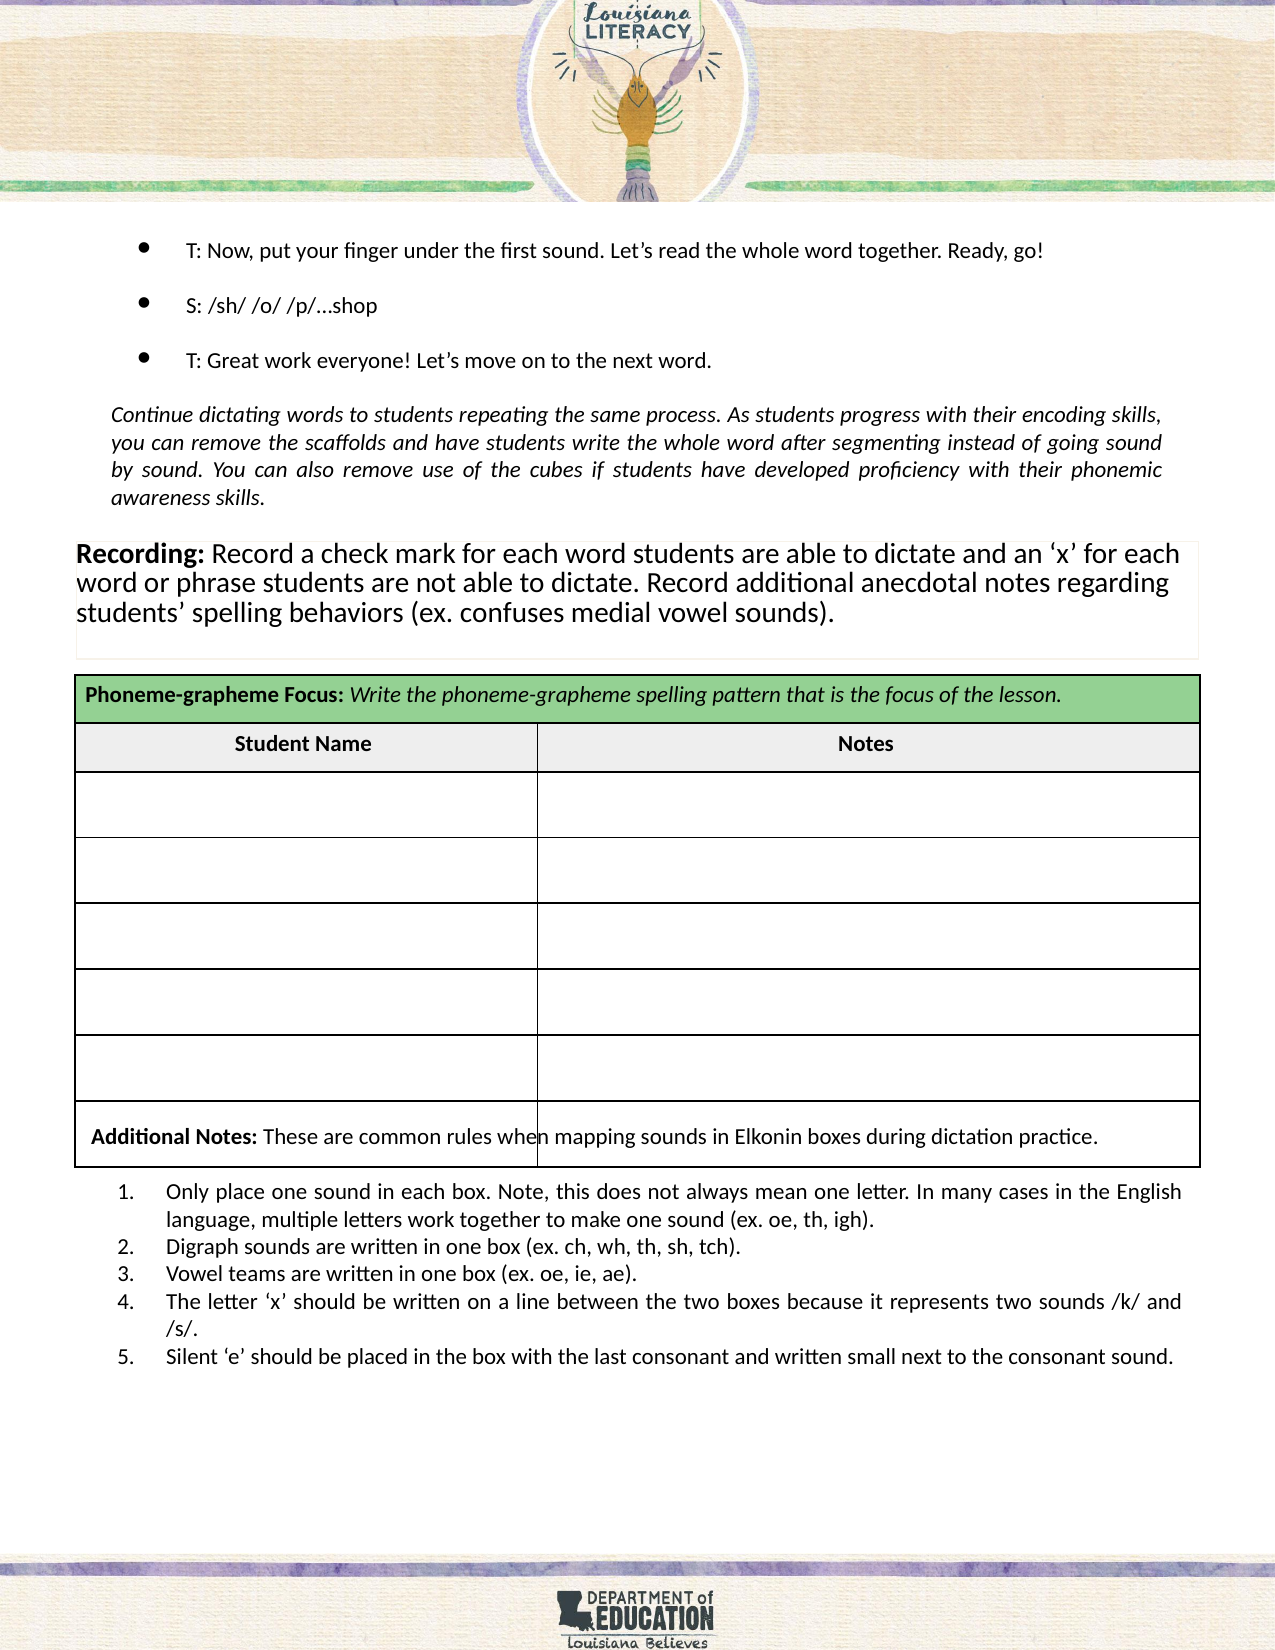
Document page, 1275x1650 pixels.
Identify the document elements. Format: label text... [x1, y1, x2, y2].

picture [0, 1553, 1275, 1650]
table_cell [538, 970, 1199, 1034]
text_box Additional Notes: These are common rules when mapping sounds in Elkonin boxes during dictation practice. Only place one sound in each box. Note, this does not always mean one letter. In many cases in the English language, multiple letters work together to make one sound (ex. oe, th, igh). Digraph sounds are written in one box (ex. ch, wh, th, sh, tch). Vowel teams are written in one box (ex. oe, ie, ae). The letter ‘x’ should be written on a line between the two boxes because it represents two sounds /k/ and /s/. Silent ‘e’ should be placed in the box with the last consonant and written small next to the consonant sound. [76, 1106, 1199, 1384]
text_box T: Now, put your finger under the first sound. Let’s read the whole word together. Ready, go! S: /sh/ /o/ /p/…shop T: Great work everyone! Let’s move on to the next word. Continue dictating words to students repeating the same process. As students progress with their encoding skills, you can remove the scaffolds and have students write the whole word after segmenting instead of going sound by sound. You can also remove use of the cubes if students have developed proficiency with their phonemic awareness skills. [96, 220, 1179, 553]
table_cell Notes [538, 724, 1199, 771]
table_cell Student Name [76, 724, 537, 771]
table_cell [76, 1102, 537, 1106]
table_cell [538, 838, 1199, 902]
table_cell [76, 970, 537, 1034]
picture [0, 0, 1275, 202]
table_cell [76, 838, 537, 902]
table_cell [538, 1036, 1199, 1100]
table_cell [76, 1036, 537, 1100]
table_cell [538, 773, 1199, 837]
table_cell [538, 1102, 1199, 1106]
table_header Recording: Record a check mark for each word students are able to dictate and an ‘x’ for each word or phrase students are not able to dictate. Record additional anecdotal notes regarding students’ spelling behaviors (ex. confuses medial vowel sounds). [77, 542, 1198, 658]
table_header Phoneme-grapheme Focus: Write the phoneme-grapheme spelling pattern that is the focus of the lesson. [76, 676, 1199, 722]
table_cell [76, 904, 537, 968]
table_cell [538, 904, 1199, 968]
table_cell [76, 773, 537, 837]
